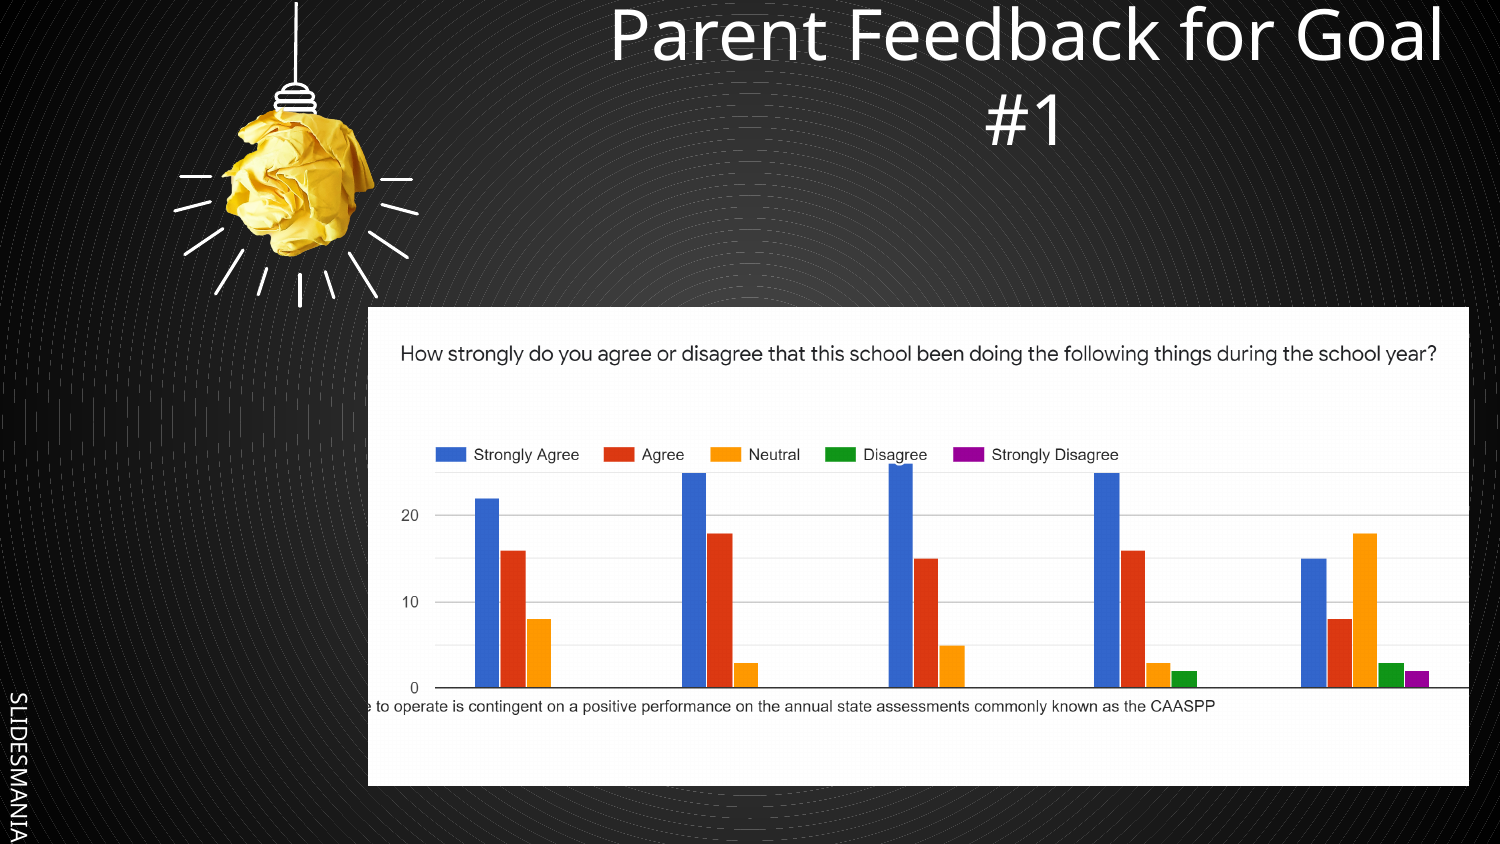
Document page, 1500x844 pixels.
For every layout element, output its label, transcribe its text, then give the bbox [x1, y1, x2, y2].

title Parent Feedback for Goal #1 [586, 50, 1469, 175]
picture [368, 307, 1470, 786]
picture [221, 102, 375, 257]
